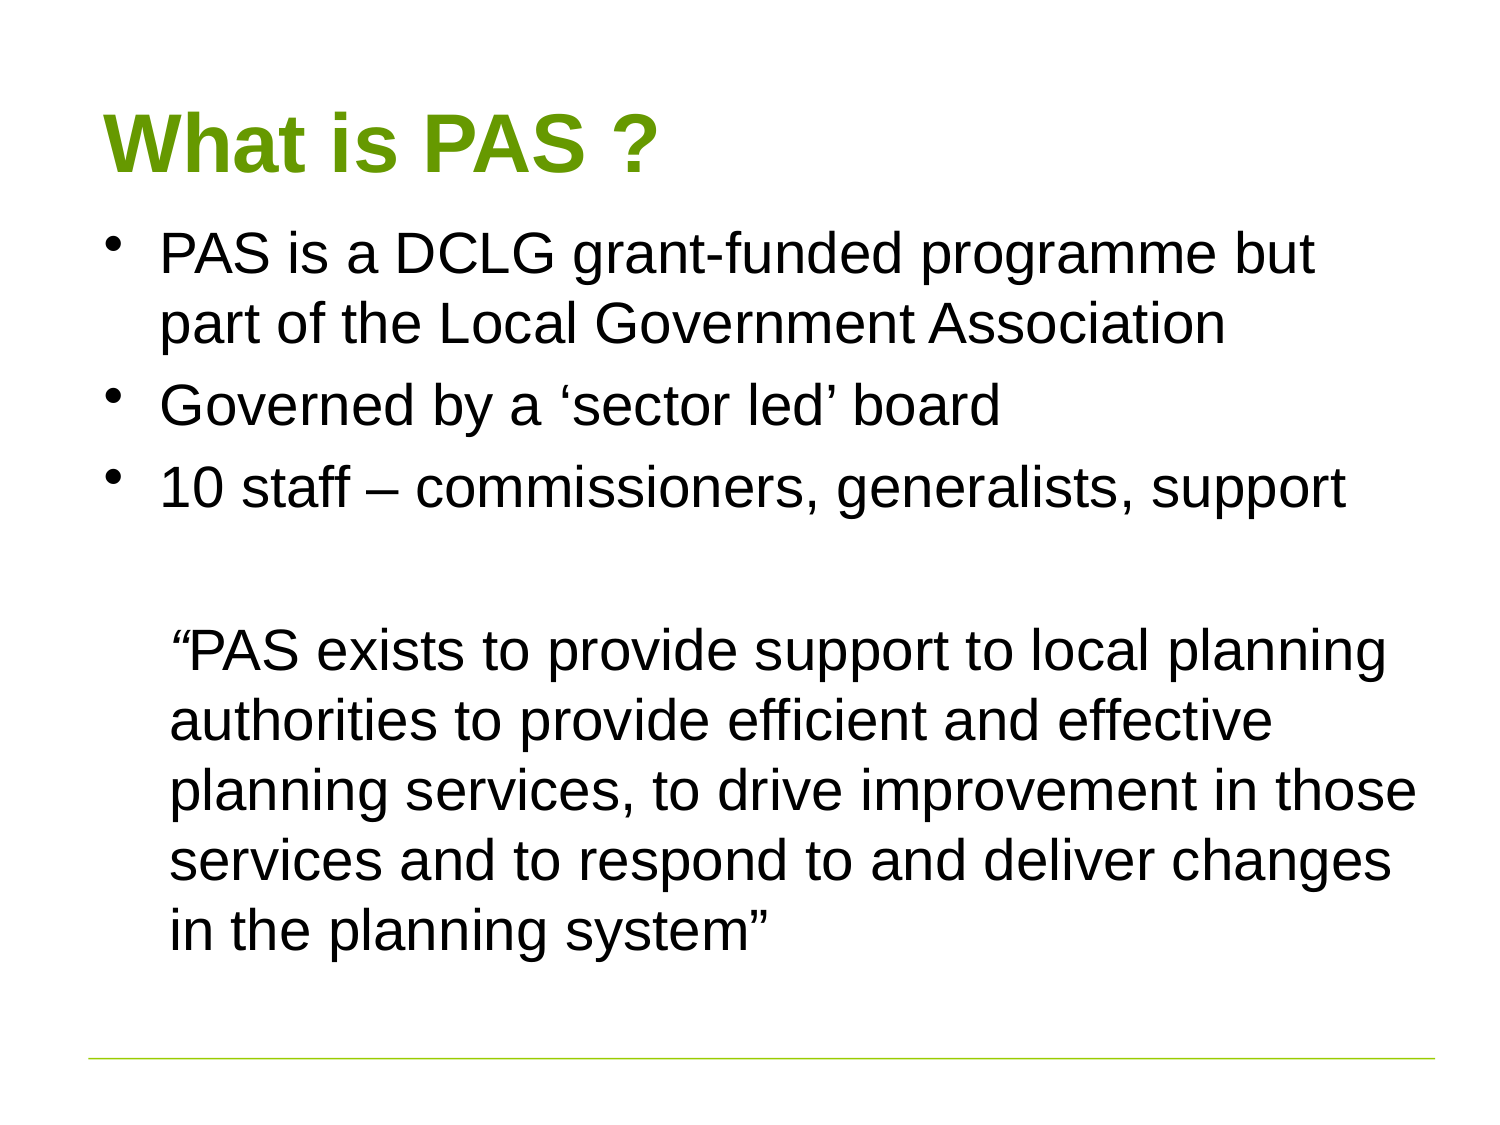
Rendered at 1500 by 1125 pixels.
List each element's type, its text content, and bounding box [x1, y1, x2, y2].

list PAS is a DCLG grant-funded programme but part of the Local Government Association Governed by a ‘sector led’ board 10 staff – commissioners, generalists, support “PAS exists to provide support to local planning authorities to provide efficient and effective planning services, to drive improvement in those services and to respond to and deliver changes in the planning system” [88, 208, 1439, 1059]
title What is PAS ? [88, 45, 1439, 208]
